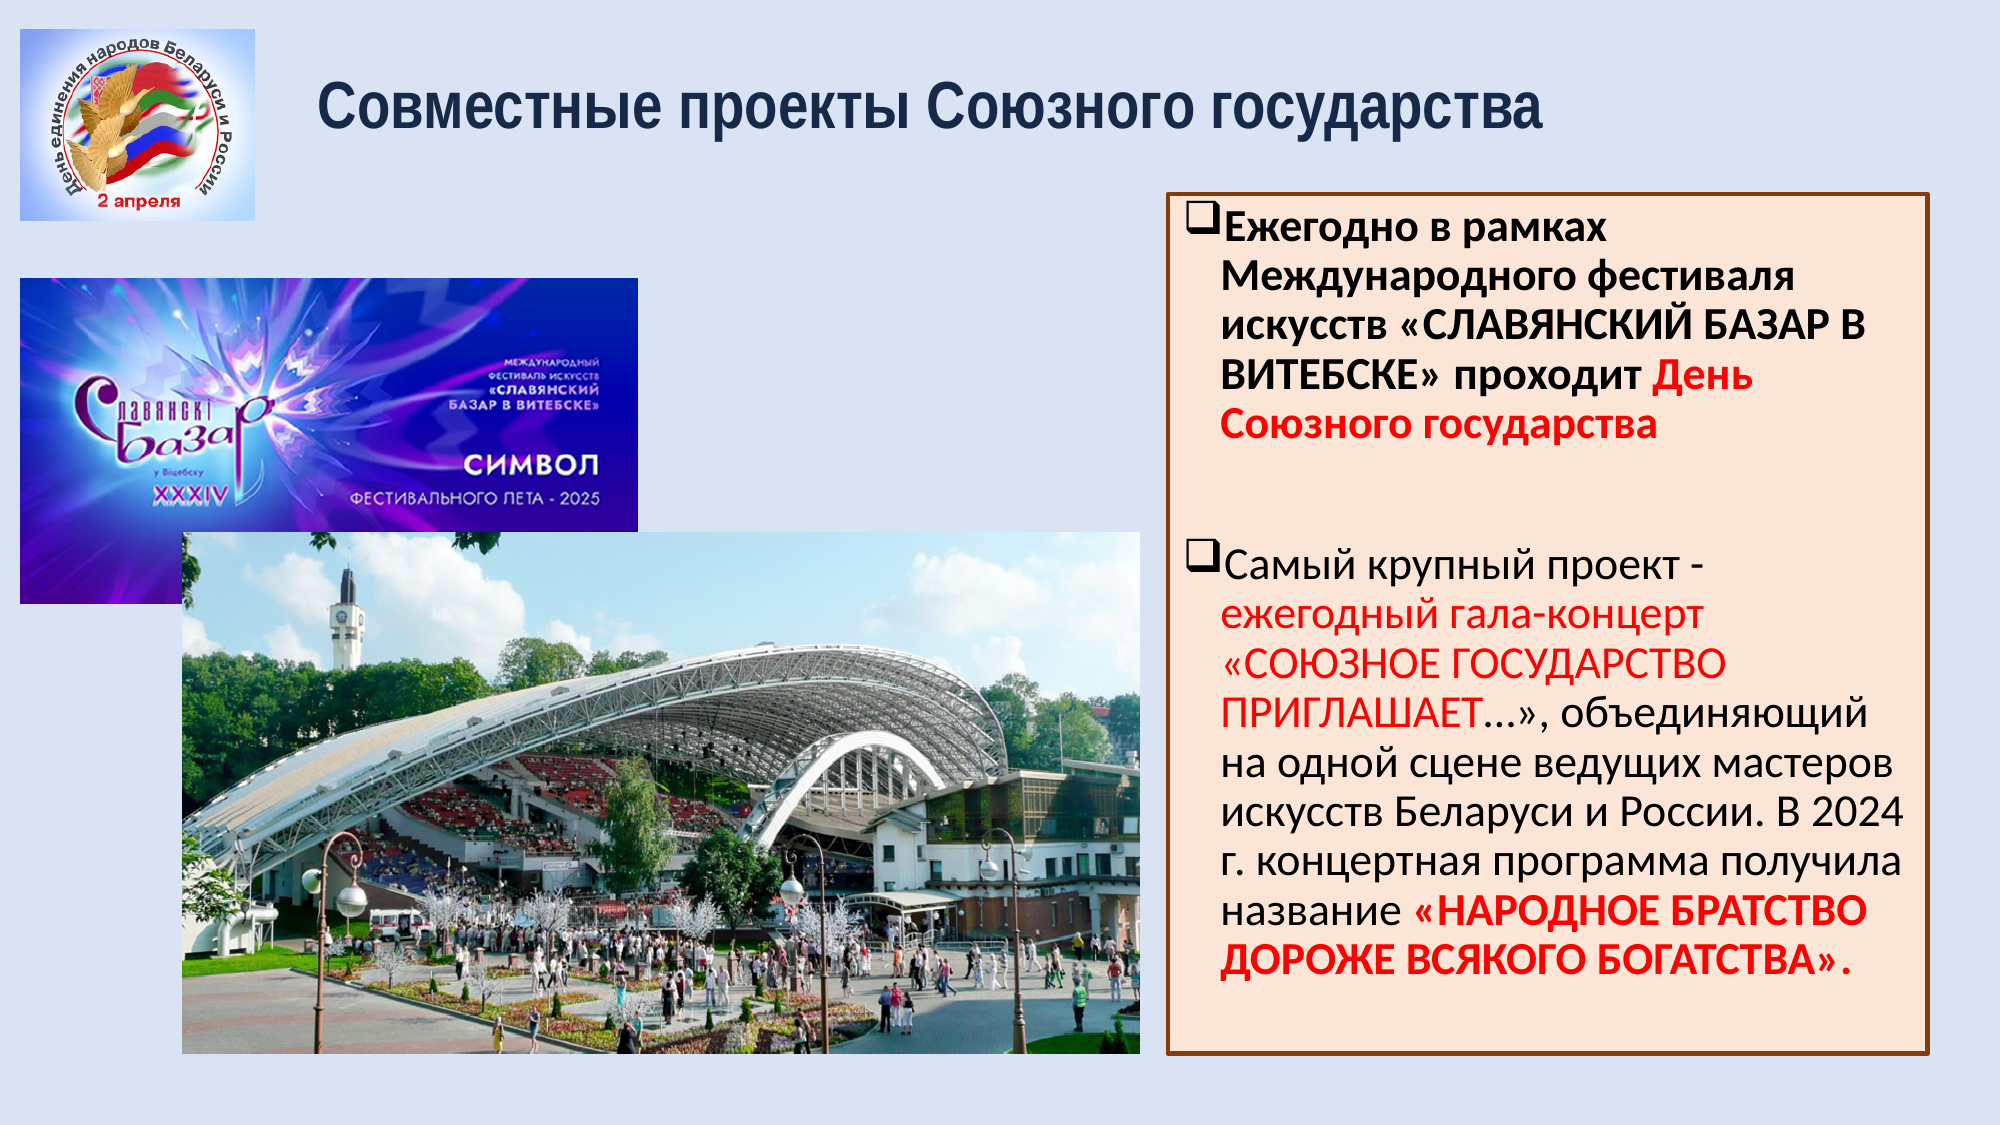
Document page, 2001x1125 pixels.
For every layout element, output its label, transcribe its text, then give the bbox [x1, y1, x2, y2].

list Ежегодно в рамках Международного фестиваля искусств «СЛАВЯНСКИЙ БАЗАР В ВИТЕБСКЕ» проходит День Союзного государства Самый крупный проект - ежегодный гала-концерт «СОЮЗНОЕ ГОСУДАРСТВО ПРИГЛАШАЕТ…», объединяющий на одной сцене ведущих мастеров искусств Беларуси и России. В 2024 г. концертная программа получила название «НАРОДНОЕ БРАТСТВО ДОРОЖЕ ВСЯКОГО БОГАТСТВА». [1167, 194, 1928, 1054]
picture [20, 278, 1140, 1054]
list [20, 29, 255, 221]
title Совместные проекты Союзного государства [302, 59, 1727, 155]
